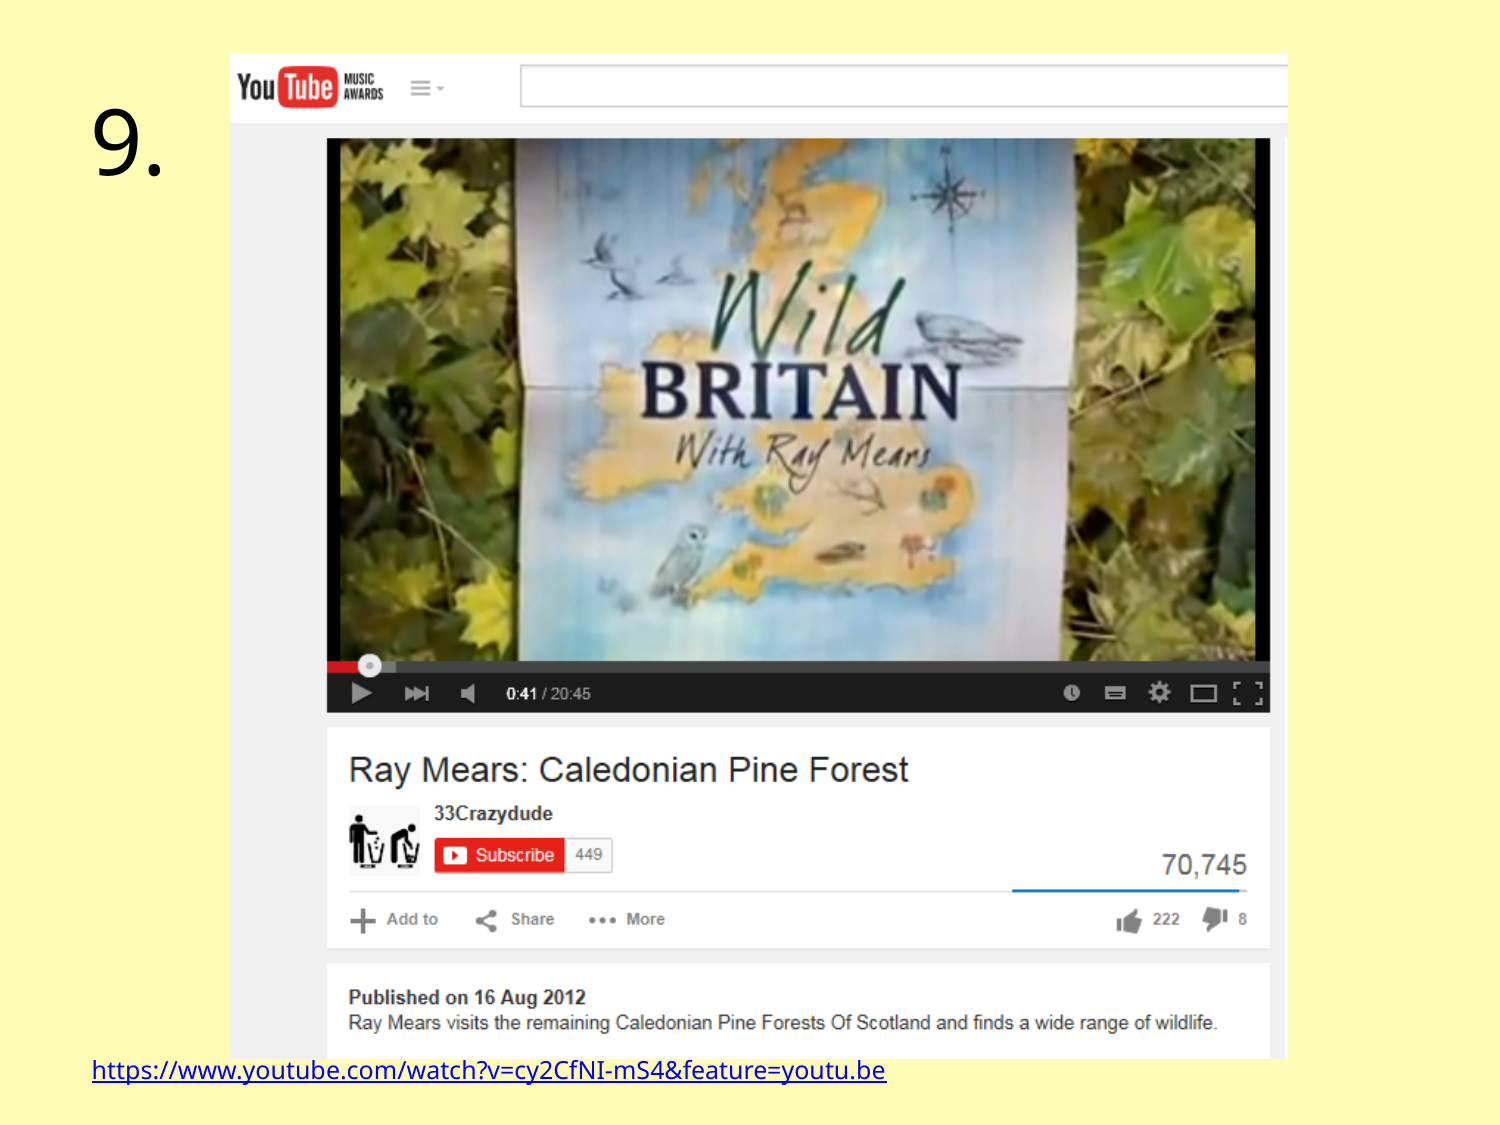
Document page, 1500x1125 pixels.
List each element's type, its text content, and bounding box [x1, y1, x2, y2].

list https://www.youtube.com/watch?v=cy2CfNI-mS4&feature=youtu.be [76, 1046, 1427, 1100]
text_box 9. [75, 45, 195, 233]
picture [229, 53, 1288, 1060]
